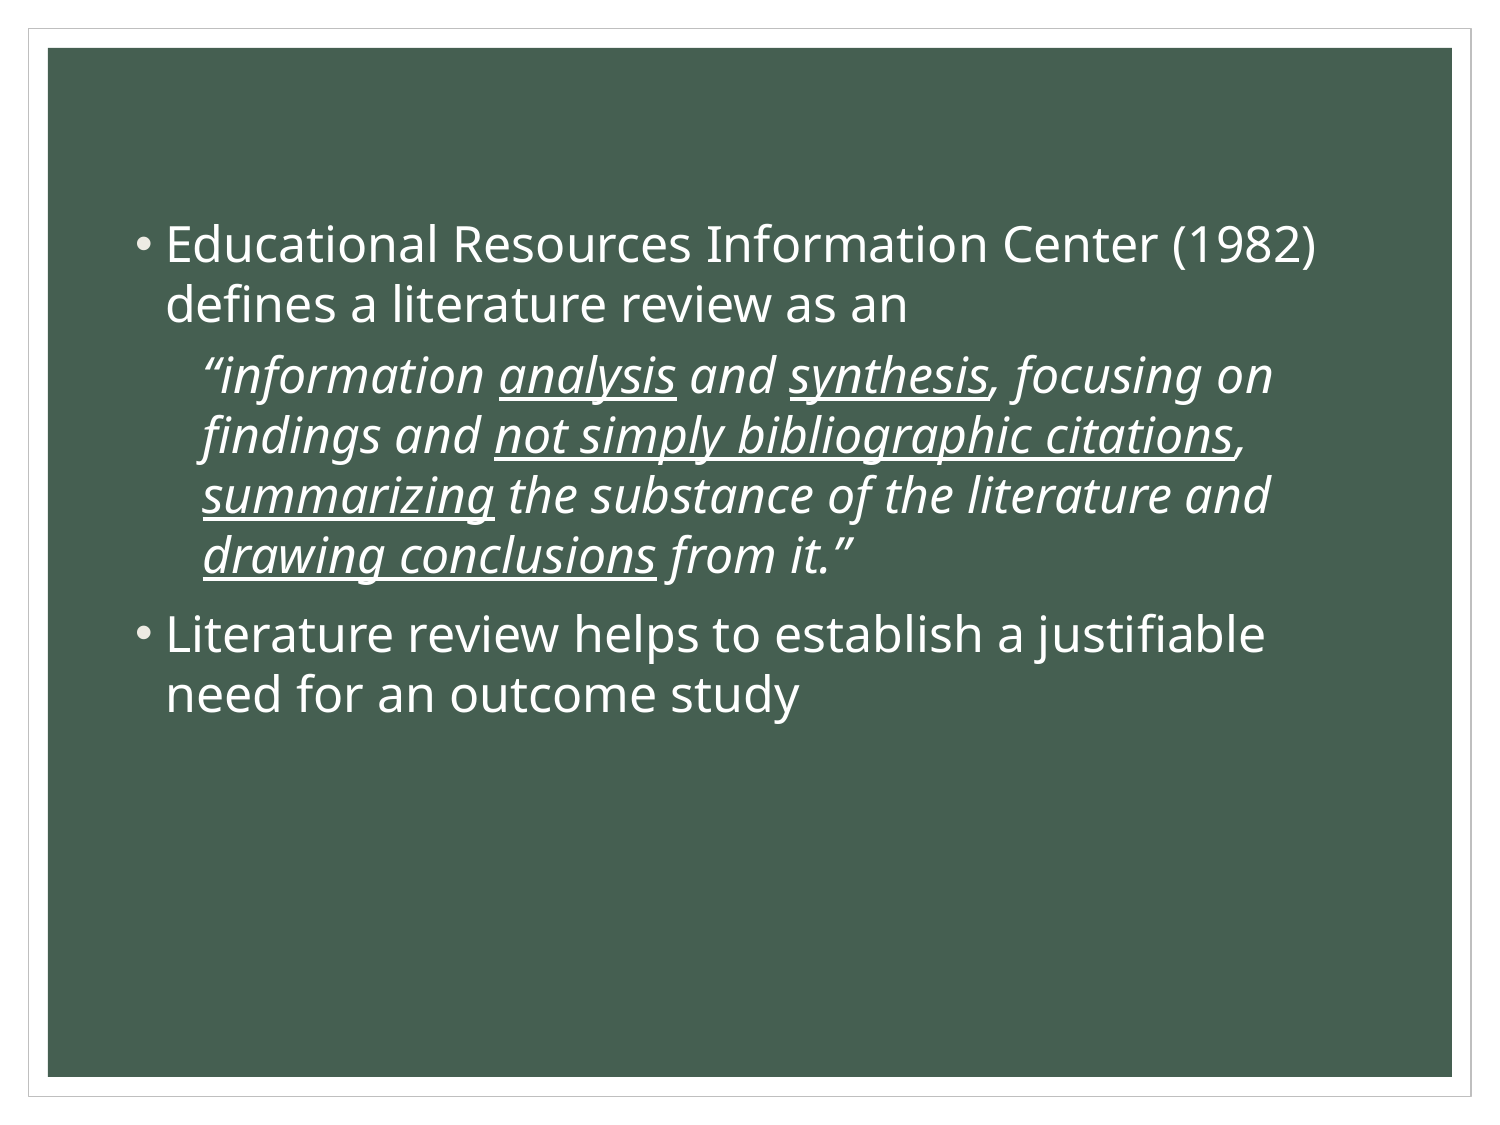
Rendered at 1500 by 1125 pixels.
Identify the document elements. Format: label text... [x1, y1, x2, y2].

list Educational Resources Information Center (1982) defines a literature review as an “information analysis and synthesis, focusing on findings and not simply bibliographic citations, summarizing the substance of the literature and drawing conclusions from it.” Literature review helps to establish a justifiable need for an outcome study [120, 205, 1380, 990]
